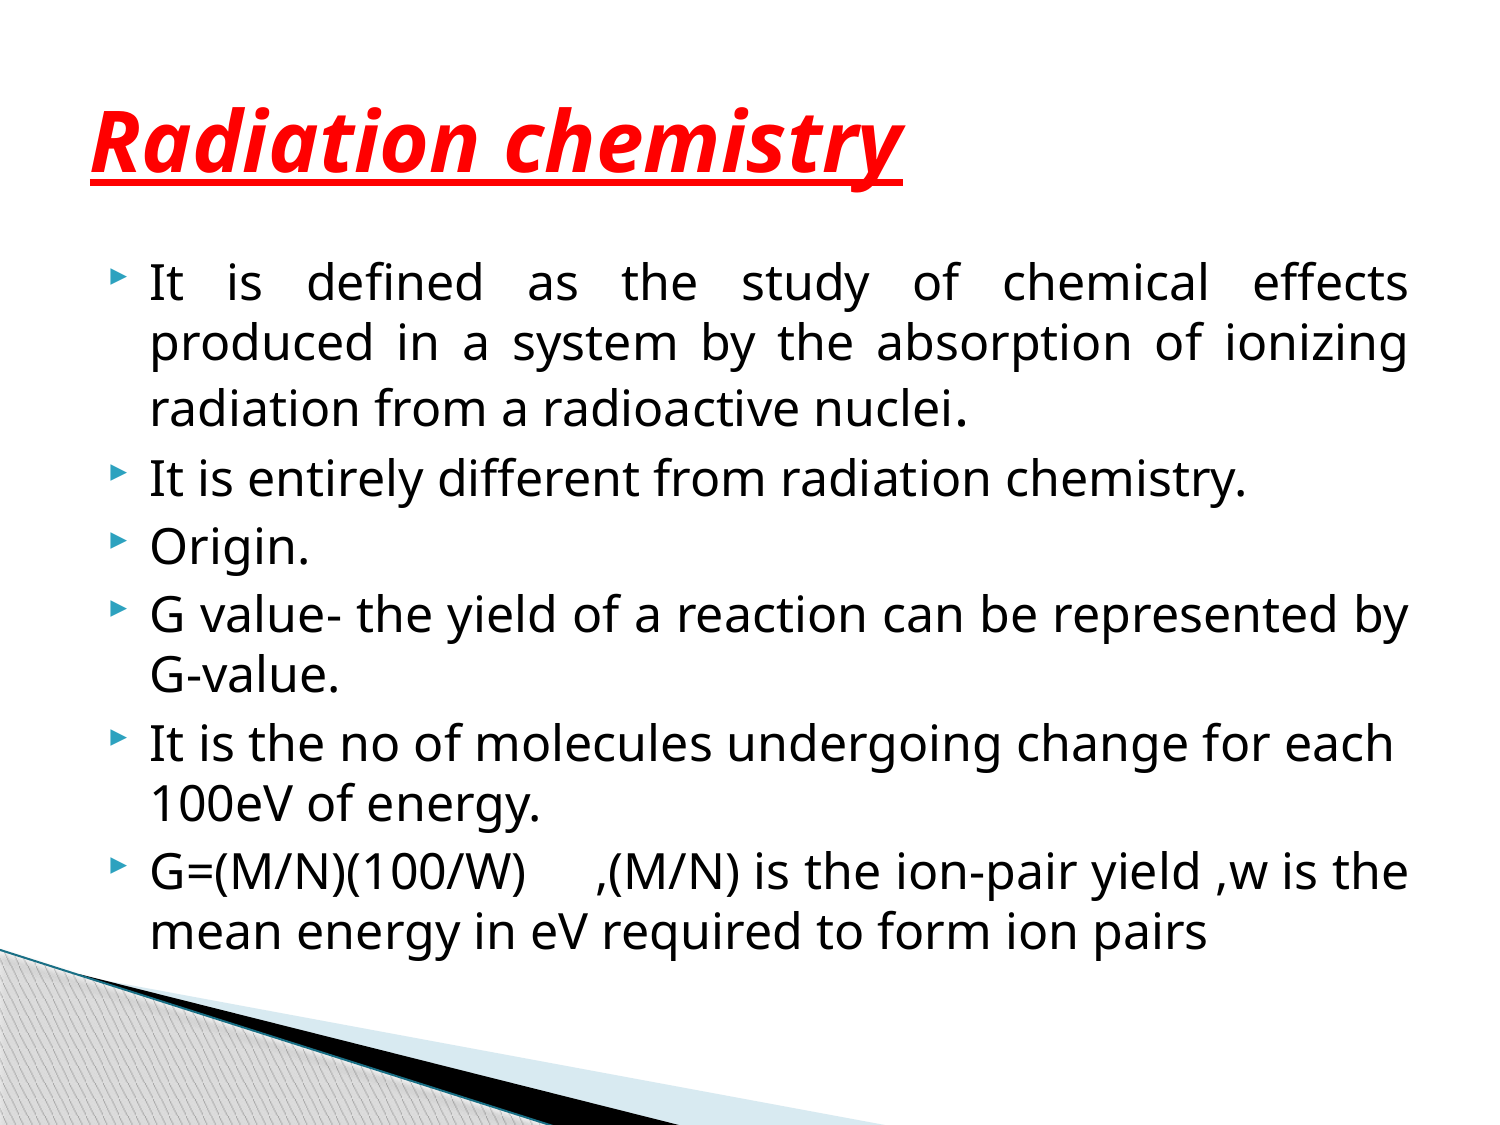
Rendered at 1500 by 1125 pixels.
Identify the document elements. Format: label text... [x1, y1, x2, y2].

list It is defined as the study of chemical effects produced in a system by the absorption of ionizing radiation from a radioactive nuclei. It is entirely different from radiation chemistry. Origin. G value- the yield of a reaction can be represented by G-value. It is the no of molecules undergoing change for each 100eV of energy. G=(M/N)(100/W) ,(M/N) is the ion-pair yield ,w is the mean energy in eV required to form ion pairs [75, 243, 1425, 986]
title Radiation chemistry [75, 45, 1425, 233]
